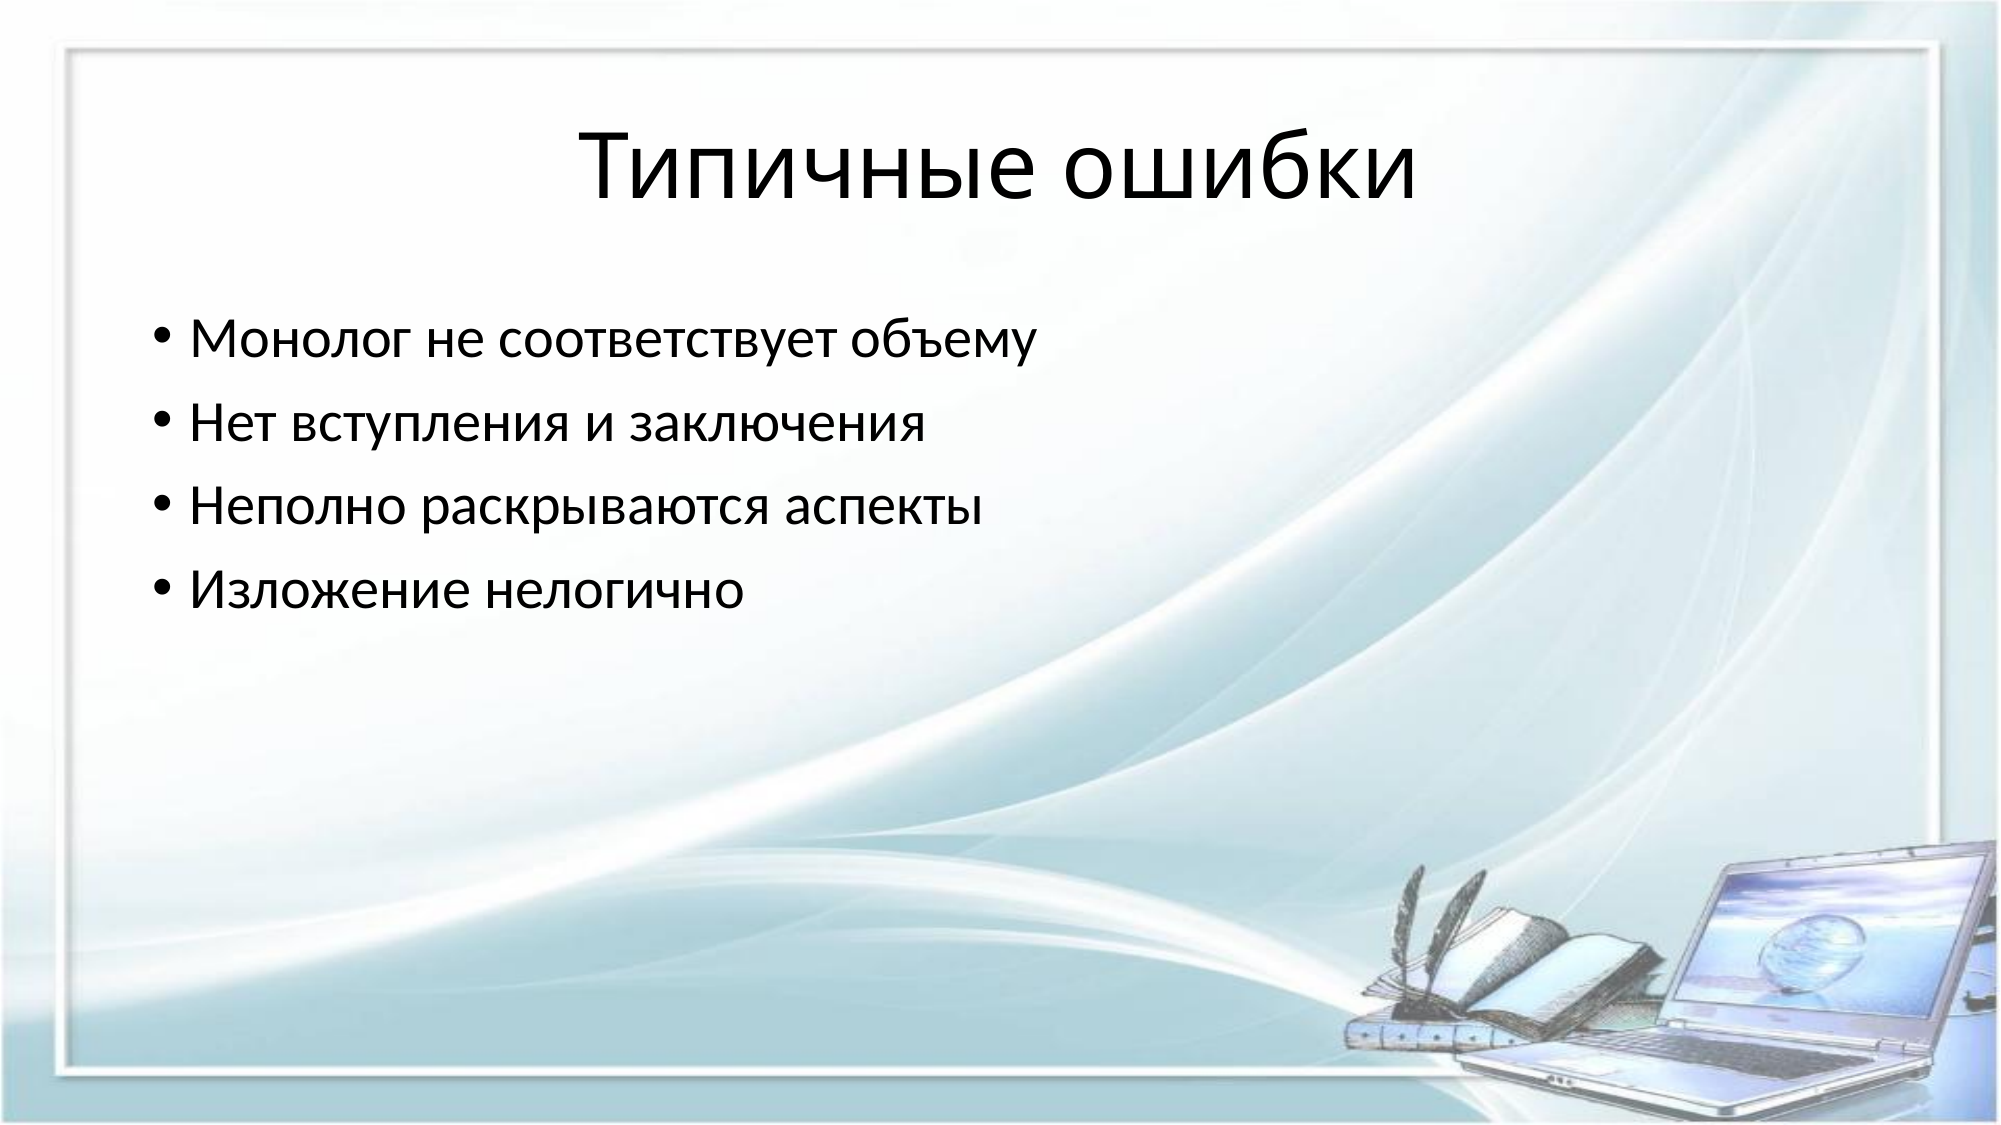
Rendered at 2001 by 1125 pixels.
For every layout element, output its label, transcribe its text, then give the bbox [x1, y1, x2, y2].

picture [0, 0, 2001, 1125]
list Монолог не соответствует объему Нет вступления и заключения Неполно раскрываются аспекты Изложение нелогично [137, 299, 1863, 1014]
title Типичные ошибки [137, 59, 1863, 278]
